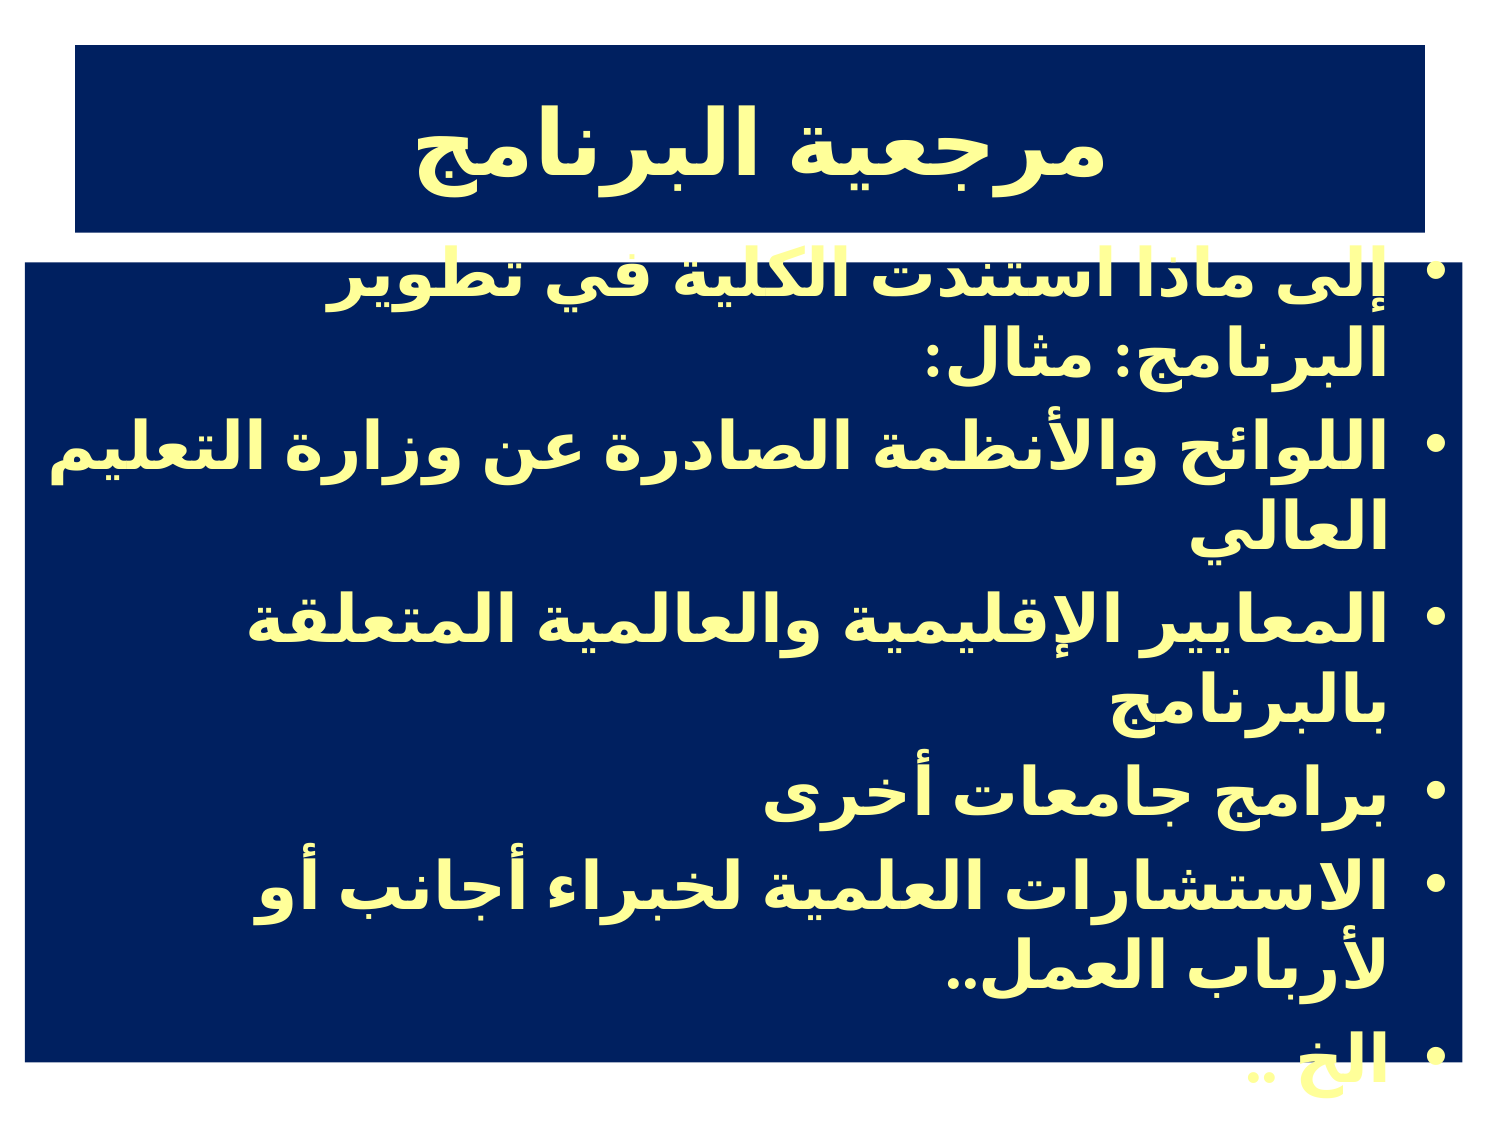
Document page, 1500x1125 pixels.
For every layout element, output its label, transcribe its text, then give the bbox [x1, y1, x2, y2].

title مرجعية البرنامج [75, 45, 1425, 233]
list إلى ماذا استندت الكلية في تطوير البرنامج: مثال: اللوائح والأنظمة الصادرة عن وزارة التعليم العالي المعايير الإقليمية والعالمية المتعلقة بالبرنامج برامج جامعات أخرى الاستشارات العلمية لخبراء أجانب أو لأرباب العمل.. الخ .. [24, 262, 1463, 1063]
